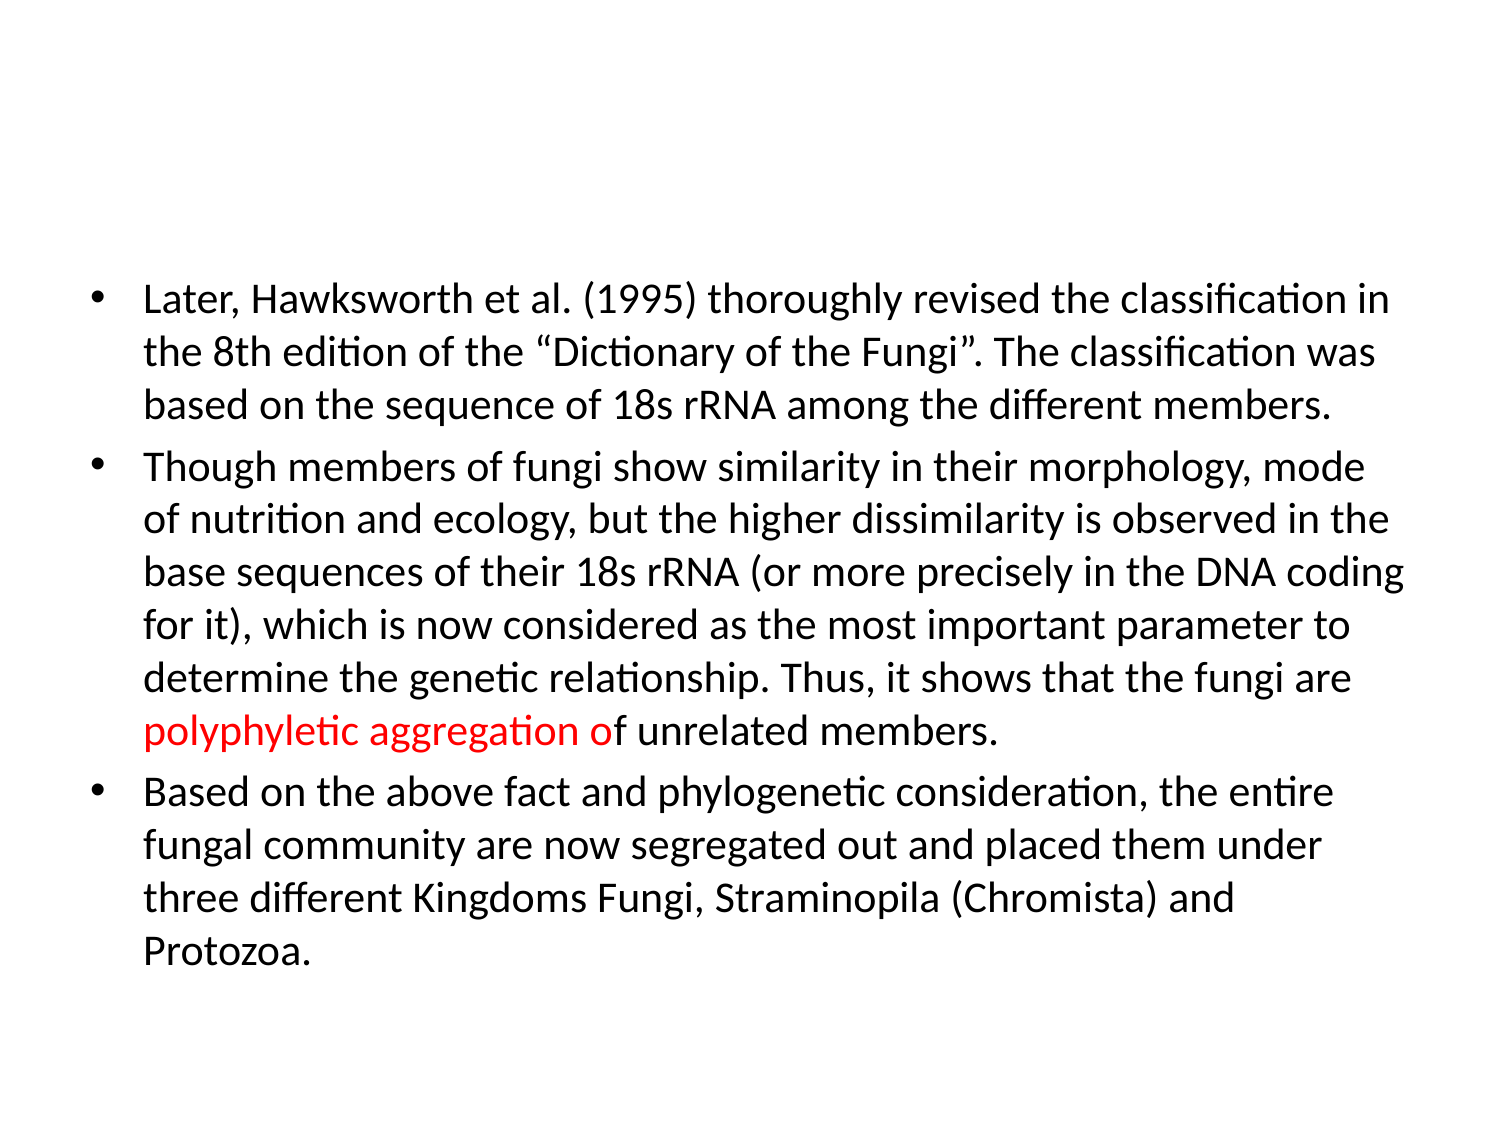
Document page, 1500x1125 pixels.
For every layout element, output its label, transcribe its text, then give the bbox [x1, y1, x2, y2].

list Later, Hawksworth et al. (1995) thoroughly revised the classification in the 8th edition of the “Dictionary of the Fungi”. The classification was based on the sequence of 18s rRNA among the different members. Though members of fungi show similarity in their morphology, mode of nutrition and ecology, but the higher dissimilarity is observed in the base sequences of their 18s rRNA (or more precisely in the DNA coding for it), which is now considered as the most important parameter to determine the genetic relationship. Thus, it shows that the fungi are polyphyletic aggregation of unrelated members. Based on the above fact and phylogenetic consideration, the entire fungal community are now segregated out and placed them under three different Kingdoms Fungi, Straminopila (Chromista) and Protozoa. [75, 262, 1425, 1005]
